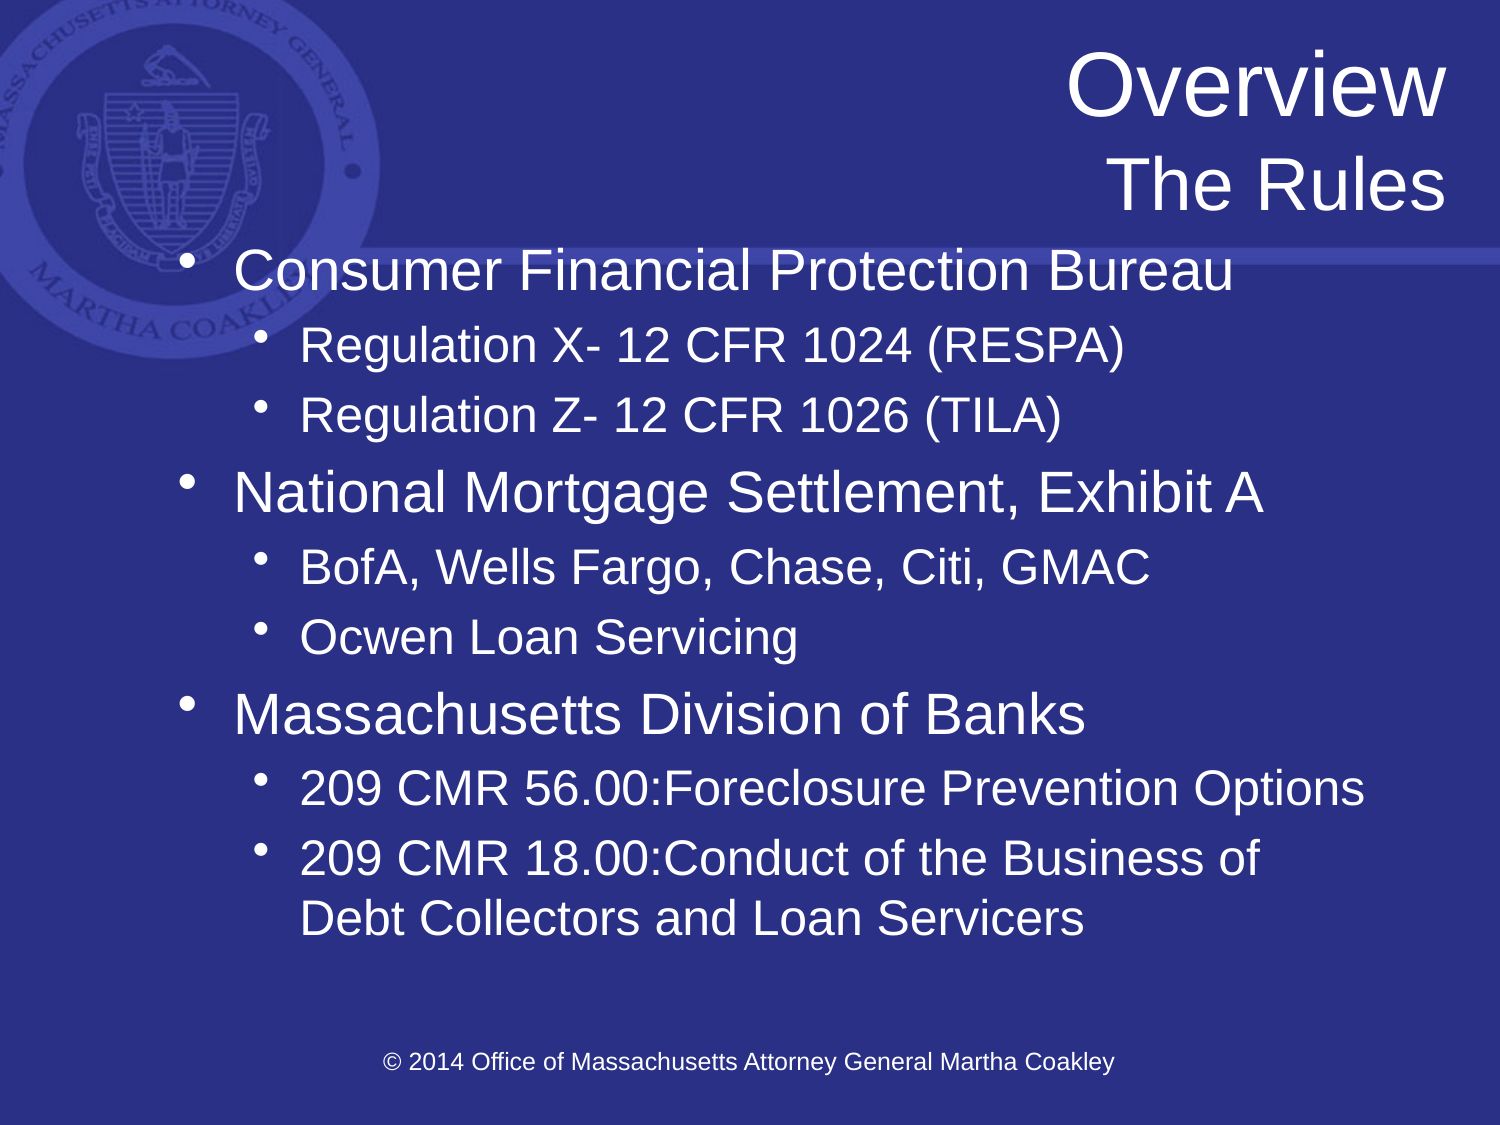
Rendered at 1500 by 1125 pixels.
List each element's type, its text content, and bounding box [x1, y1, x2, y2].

picture [0, 0, 1500, 1125]
footer © 2014 Office of Massachusetts Attorney General Martha Coakley [112, 1037, 1388, 1088]
list Consumer Financial Protection Bureau Regulation X- 12 CFR 1024 (RESPA) Regulation Z- 12 CFR 1026 (TILA) National Mortgage Settlement, Exhibit A BofA, Wells Fargo, Chase, Citi, GMAC Ocwen Loan Servicing Massachusetts Division of Banks 209 CMR 56.00:Foreclosure Prevention Options 209 CMR 18.00:Conduct of the Business of Debt Collectors and Loan Servicers [162, 224, 1388, 913]
title Overview The Rules [399, 24, 1463, 225]
